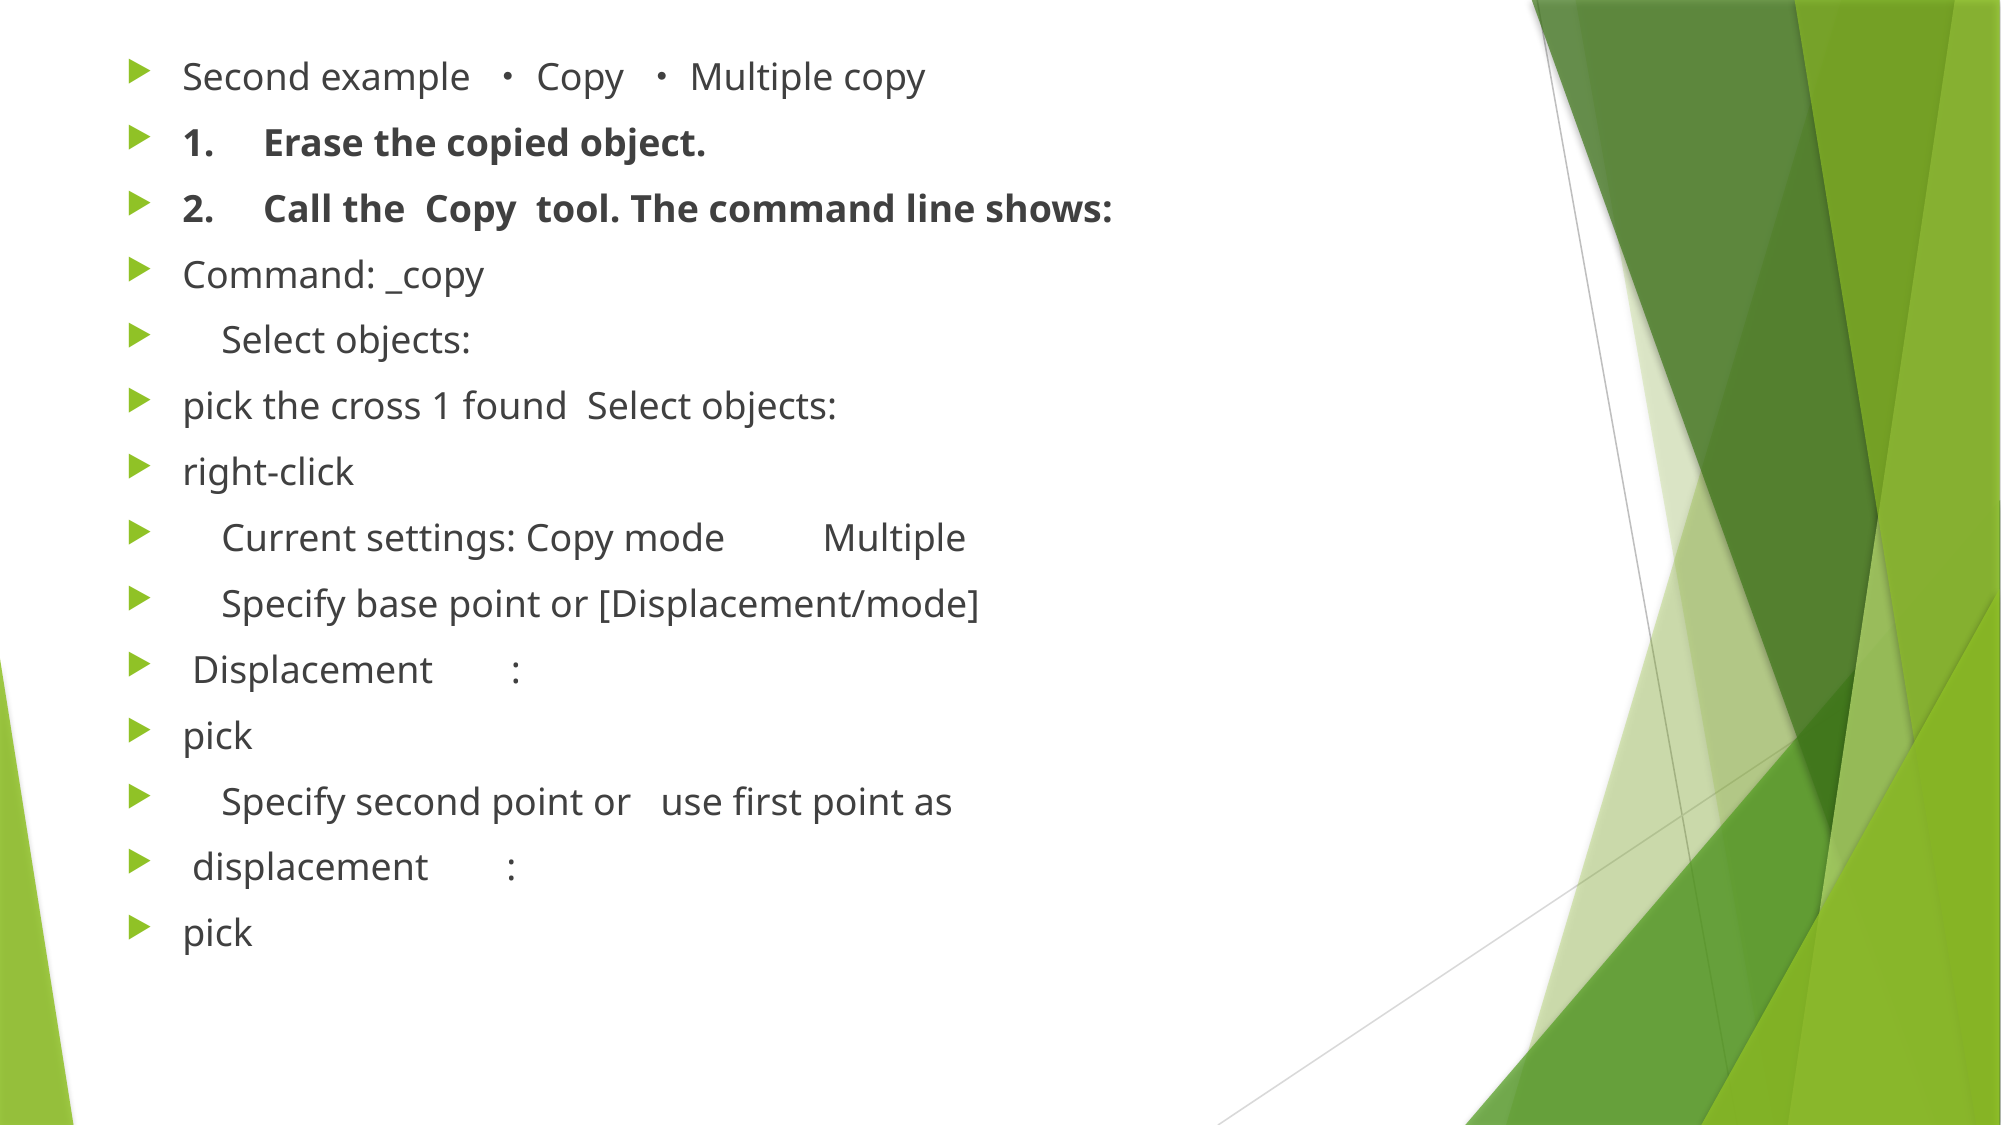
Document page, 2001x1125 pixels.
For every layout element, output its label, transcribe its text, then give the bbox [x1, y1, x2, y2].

list Second example ・Copy ・Multiple copy 1. Erase the copied object. 2. Call the Copy tool. The command line shows: Command: _copy Select objects: pick the cross 1 found Select objects: right-click Current settings: Copy mode Multiple Specify base point or [Displacement/mode] Displacement : pick Specify second point or use ﬁrst point as displacement : pick [111, 45, 1522, 992]
